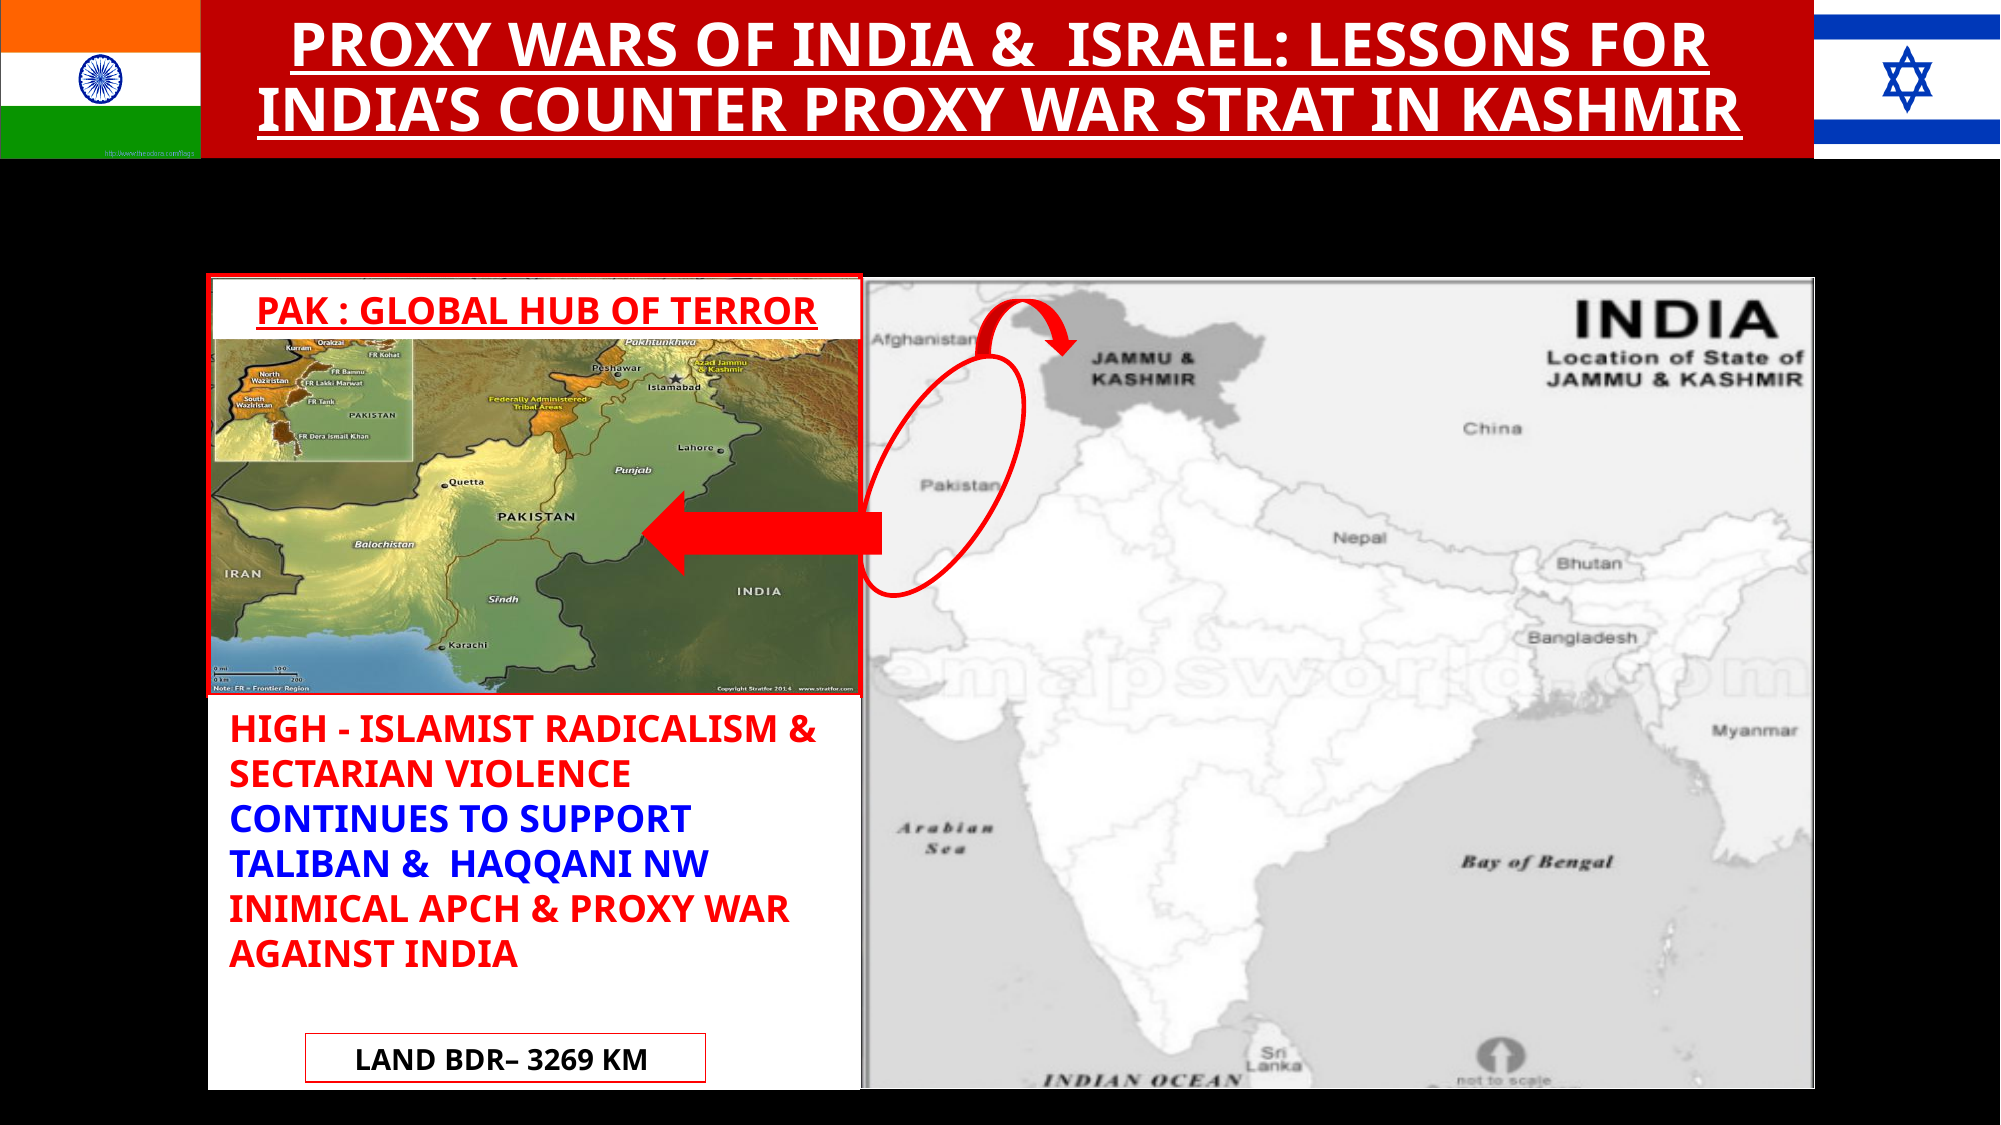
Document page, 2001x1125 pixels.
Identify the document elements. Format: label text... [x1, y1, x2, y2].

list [861, 277, 1815, 1089]
picture [0, 0, 201, 159]
title PROXY WARS OF INDIA & ISRAEL: LESSONS FOR INDIA’S COUNTER PROXY WAR STRAT IN KASHMIR [201, 0, 1814, 159]
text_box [210, 277, 861, 1089]
picture [1814, 0, 2000, 159]
